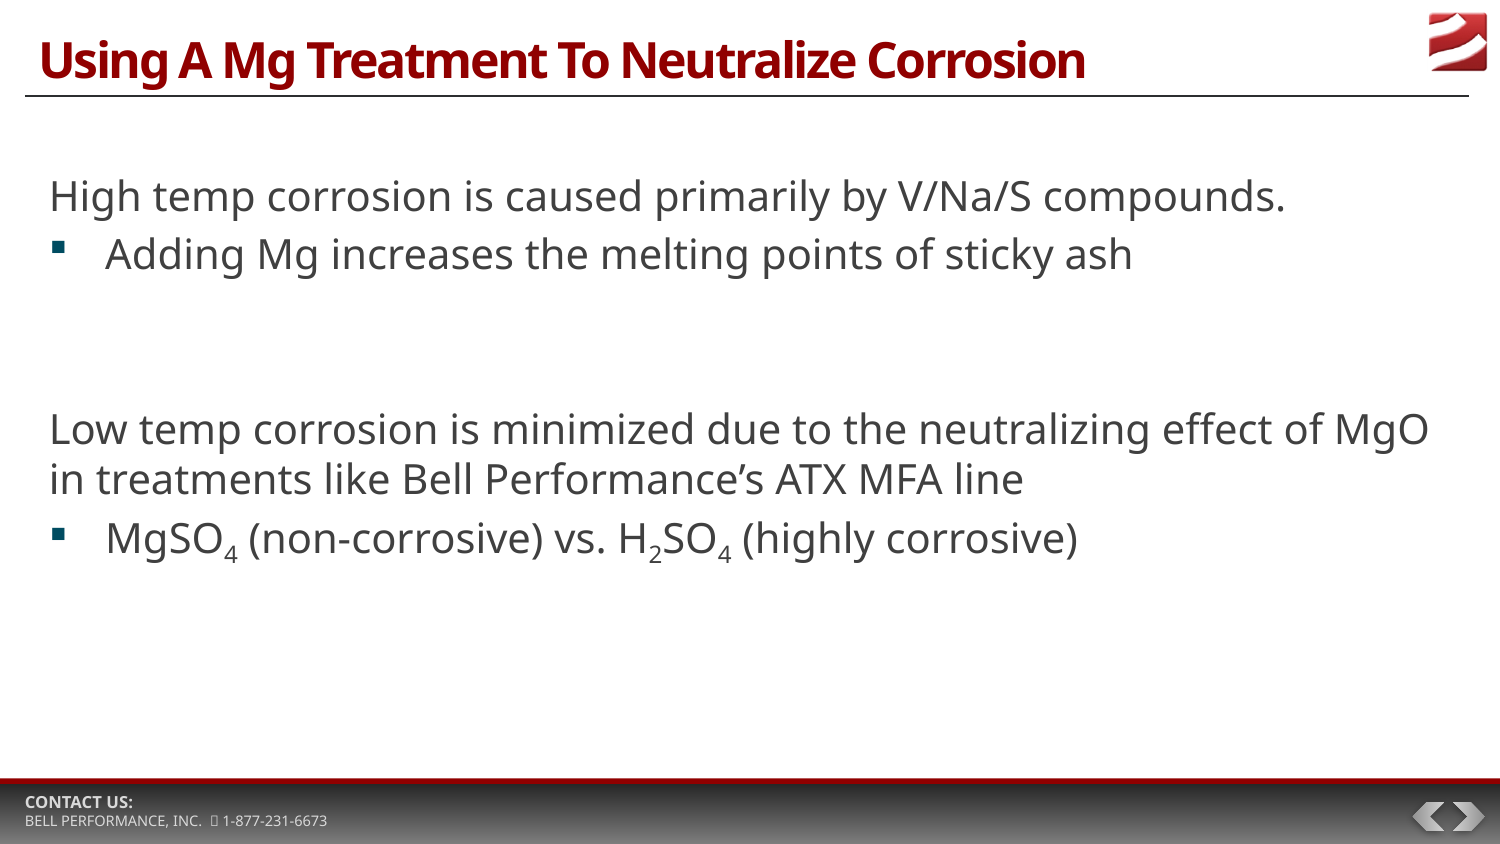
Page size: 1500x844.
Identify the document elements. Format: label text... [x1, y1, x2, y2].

picture [1427, 9, 1488, 72]
title Using A Mg Treatment To Neutralize Corrosion [23, 18, 1469, 95]
list High temp corrosion is caused primarily by V/Na/S compounds. Adding Mg increases the melting points of sticky ash Low temp corrosion is minimized due to the neutralizing effect of MgO in treatments like Bell Performance’s ATX MFA line MgSO4 (non-corrosive) vs. H2SO4 (highly corrosive) [33, 103, 1469, 752]
